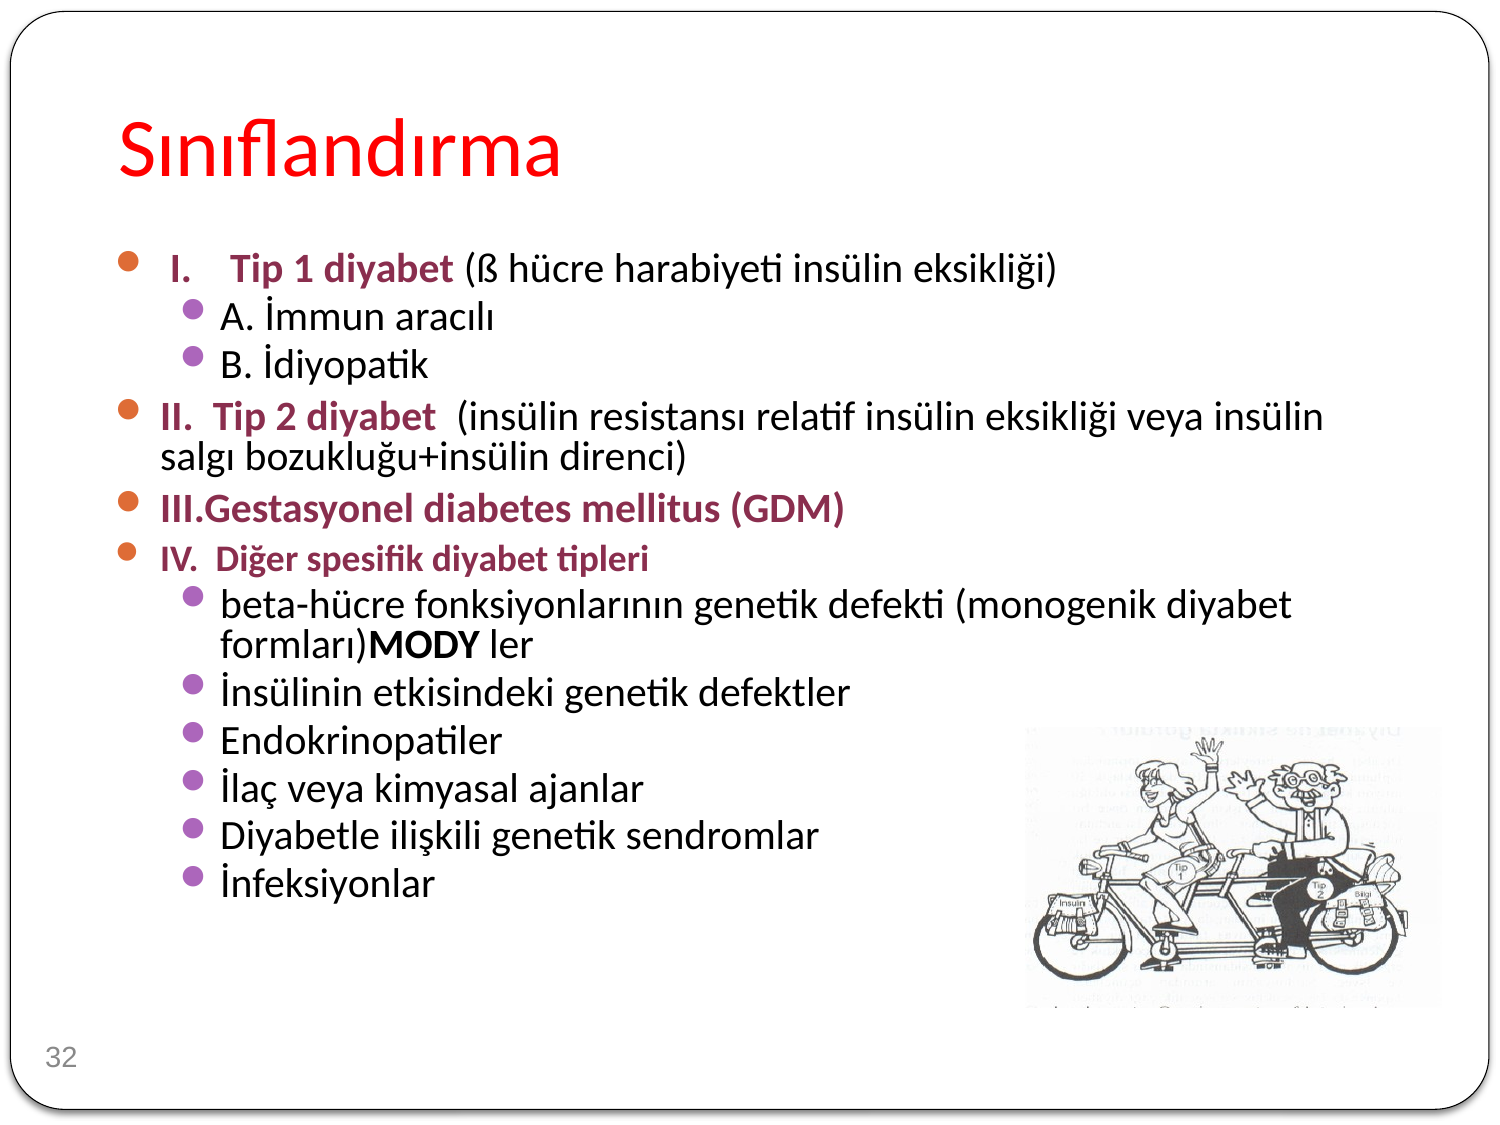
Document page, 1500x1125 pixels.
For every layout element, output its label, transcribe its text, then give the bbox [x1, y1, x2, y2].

title Sınıflandırma [103, 59, 1397, 208]
list I. Tip 1 diyabet (ß hücre harabiyeti insülin eksikliği) A. İmmun aracılı B. İdiyopatik II. Tip 2 diyabet (insülin resistansı relatif insülin eksikliği veya insülin salgı bozukluğu+insülin direnci) III.Gestasyonel diabetes mellitus (GDM) IV. Diğer spesifik diyabet tipleri beta-hücre fonksiyonlarının genetik defekti (monogenik diyabet formları)MODY ler İnsülinin etkisindeki genetik defektler Endokrinopatiler İlaç veya kimyasal ajanlar Diyabetle ilişkili genetik sendromlar İnfeksiyonlar [100, 243, 1376, 1047]
slide_number 32 [23, 1018, 99, 1094]
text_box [1024, 727, 1442, 1008]
